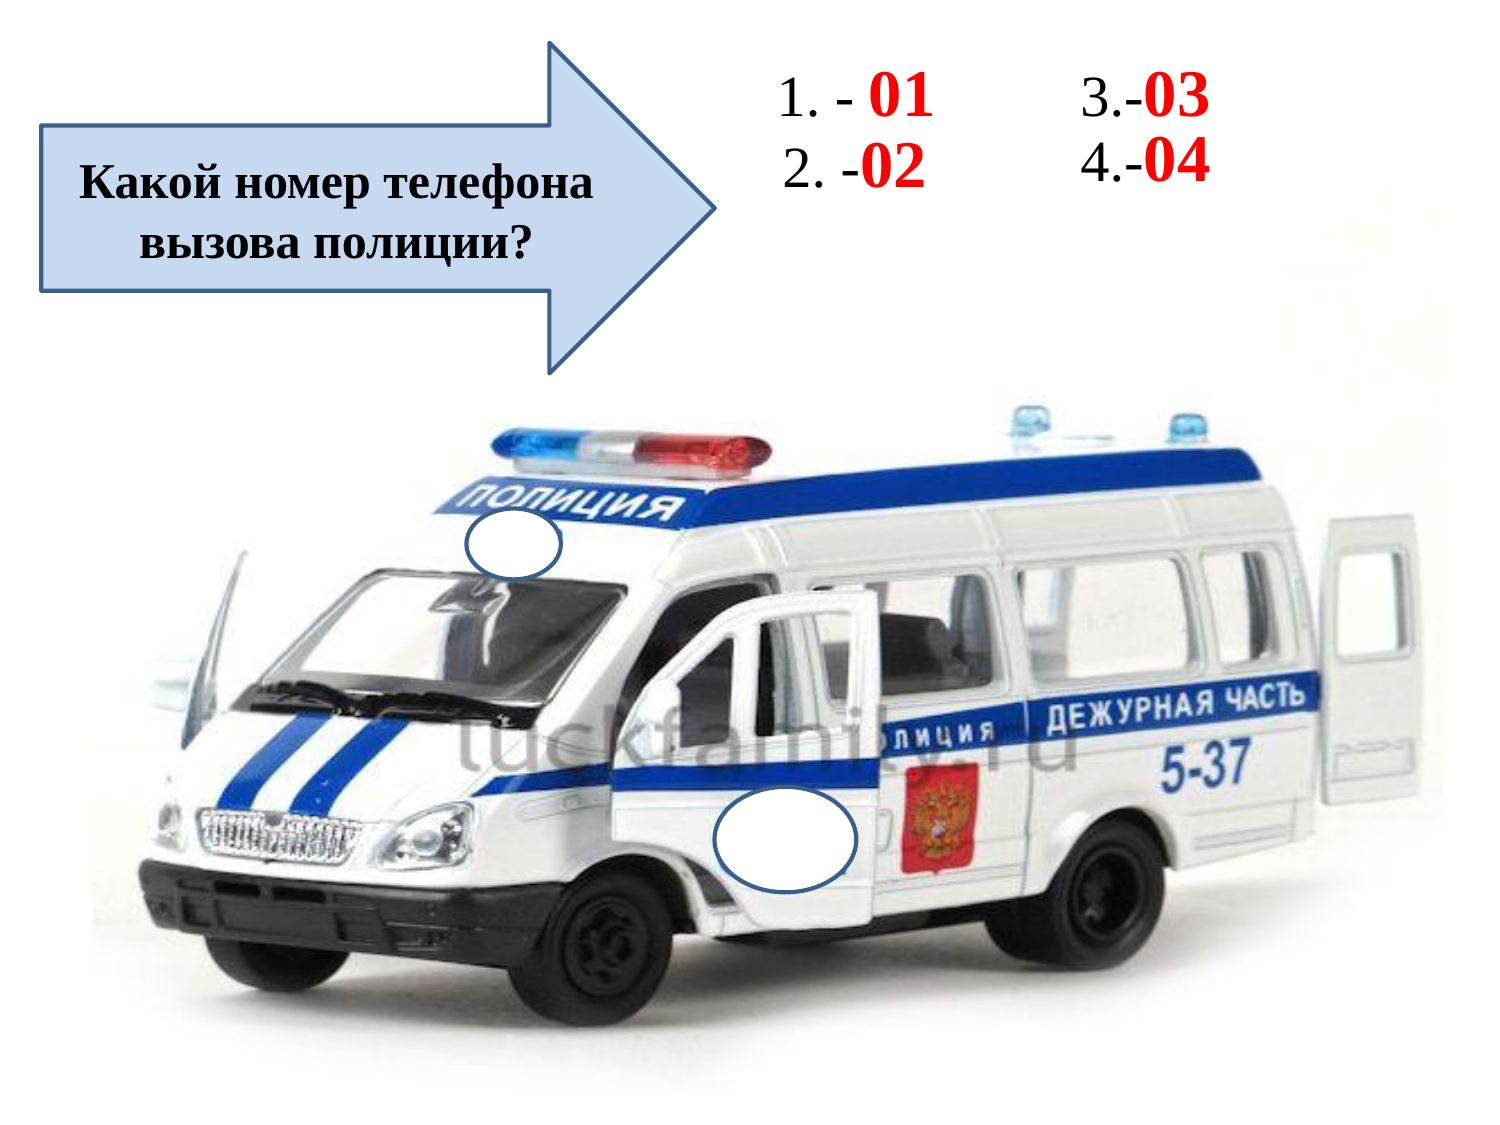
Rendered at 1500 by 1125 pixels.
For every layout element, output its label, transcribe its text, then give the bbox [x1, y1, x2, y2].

picture [92, 184, 1444, 1094]
text_box 2. -02 [767, 113, 943, 182]
text_box Какой номер телефона вызова полиции? [39, 40, 692, 293]
text_box 3.-03 [1065, 42, 1232, 107]
text_box 4.-04 [1065, 107, 1283, 182]
text_box 1. - 01 [761, 42, 981, 138]
